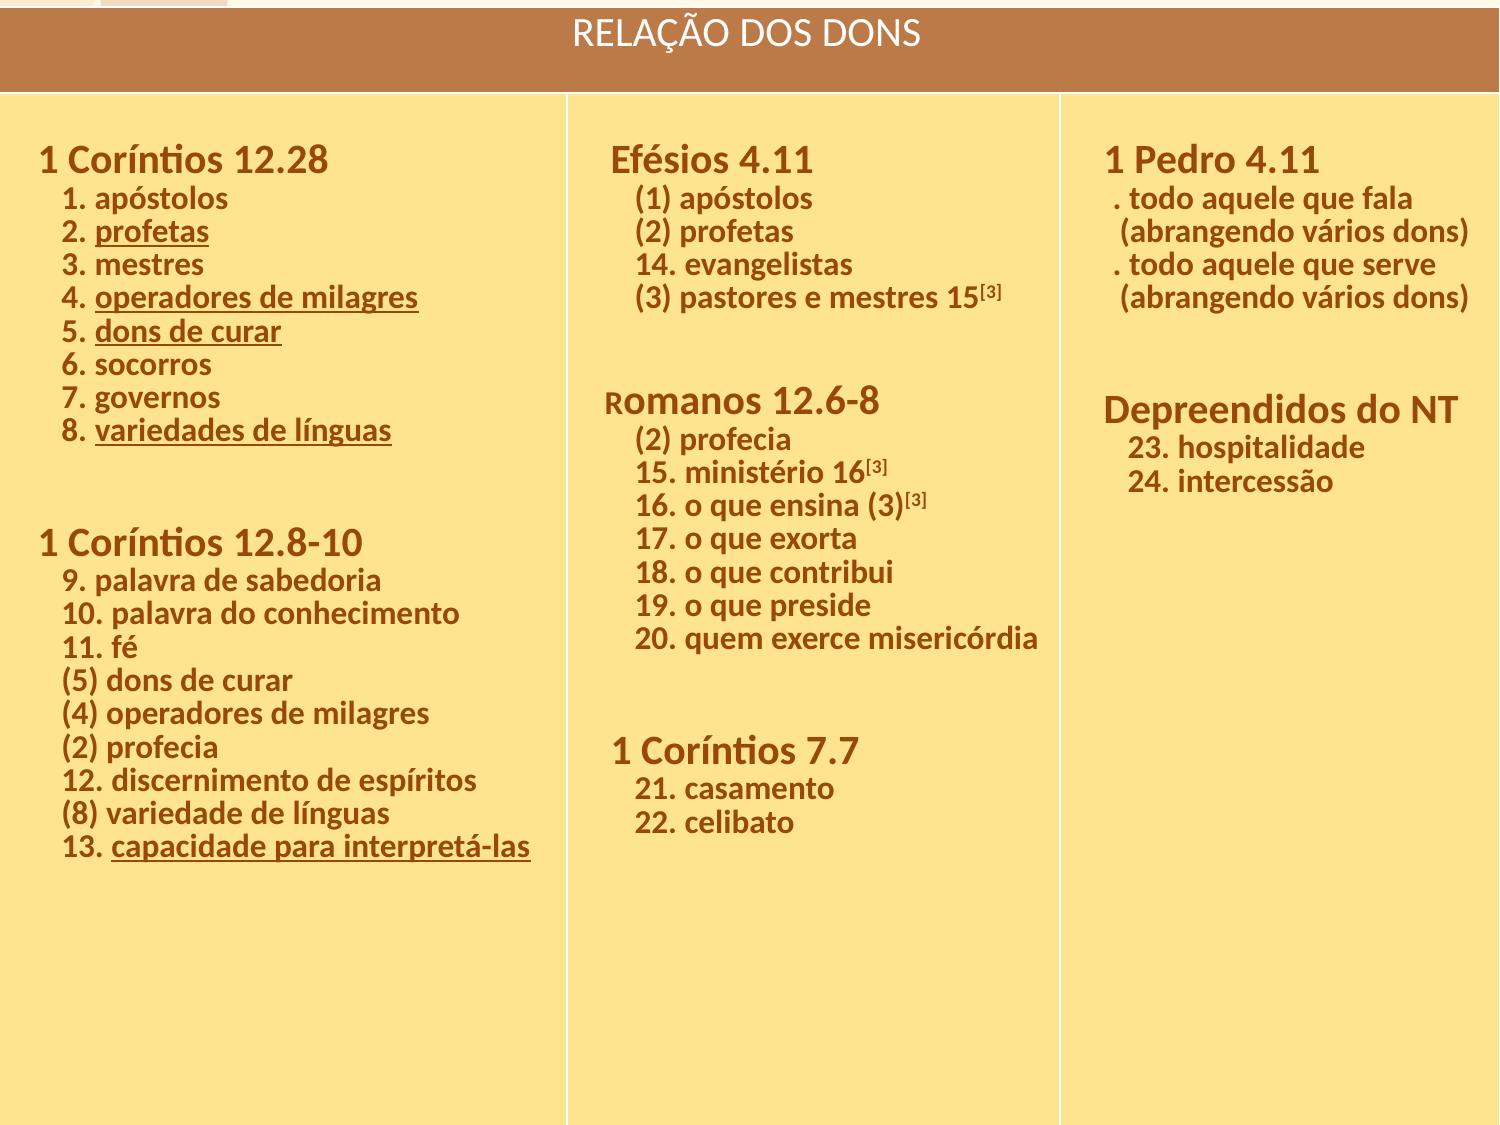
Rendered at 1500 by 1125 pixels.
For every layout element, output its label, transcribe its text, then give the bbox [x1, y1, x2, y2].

table_cell Efésios 4.11 (1) apóstolos (2) profetas 14. evangelistas (3) pastores e mestres 15[3] Romanos 12.6-8 (2) profecia 15. ministério 16[3] 16. o que ensina (3)[3] 17. o que exorta 18. o que contribui 19. o que preside 20. quem exerce misericórdia 1 Coríntios 7.7 21. casamento 22. celibato [568, 94, 1059, 1125]
table_header RELAÇÃO DOS DONS [0, 8, 1499, 92]
picture [0, 0, 1500, 6]
table_cell 1 Coríntios 12.28 1. apóstolos 2. profetas 3. mestres 4. operadores de milagres 5. dons de curar 6. socorros 7. governos 8. variedades de línguas 1 Coríntios 12.8-10 9. palavra de sabedoria 10. palavra do conhecimento 11. fé (5) dons de curar (4) operadores de milagres (2) profecia 12. discernimento de espíritos (8) variedade de línguas 13. capacidade para interpretá-las [0, 94, 566, 1125]
table_cell 1 Pedro 4.11 . todo aquele que fala (abrangendo vários dons) . todo aquele que serve (abrangendo vários dons) Depreendidos do NT 23. hospitalidade 24. intercessão [1061, 94, 1499, 1125]
